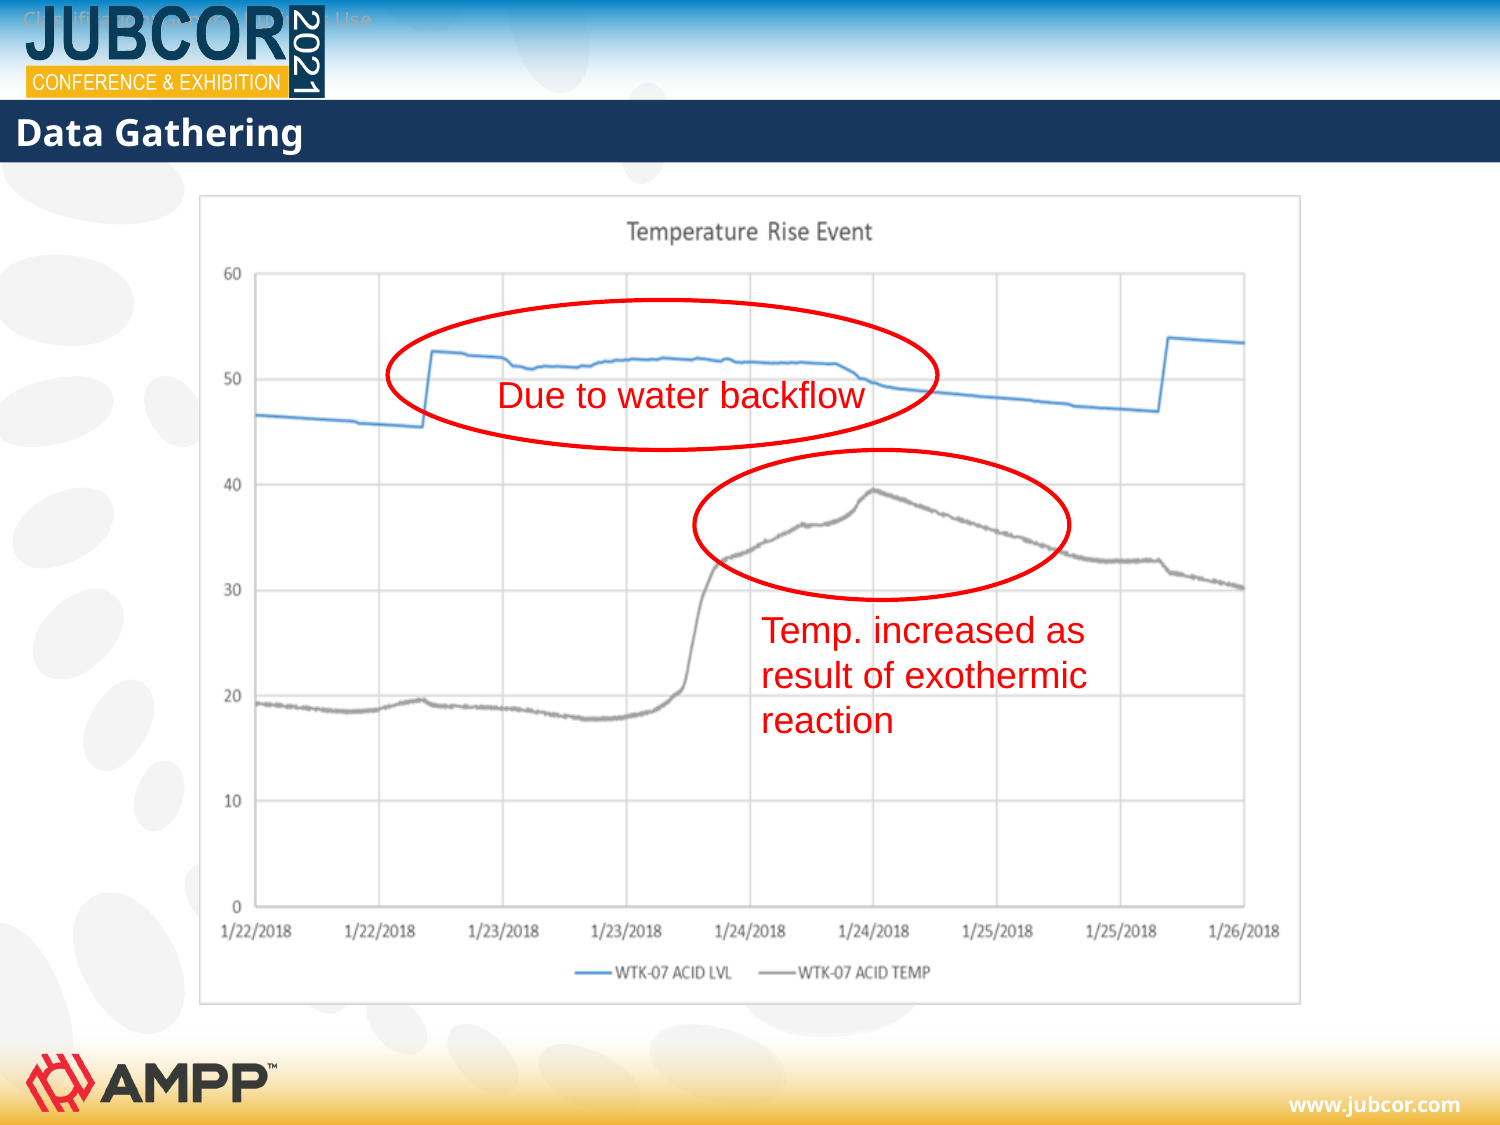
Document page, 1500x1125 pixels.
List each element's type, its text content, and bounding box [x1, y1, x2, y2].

picture [24, 4, 325, 99]
title Data Gathering [0, 99, 1500, 163]
picture [24, 1052, 278, 1113]
picture [199, 195, 1301, 1005]
